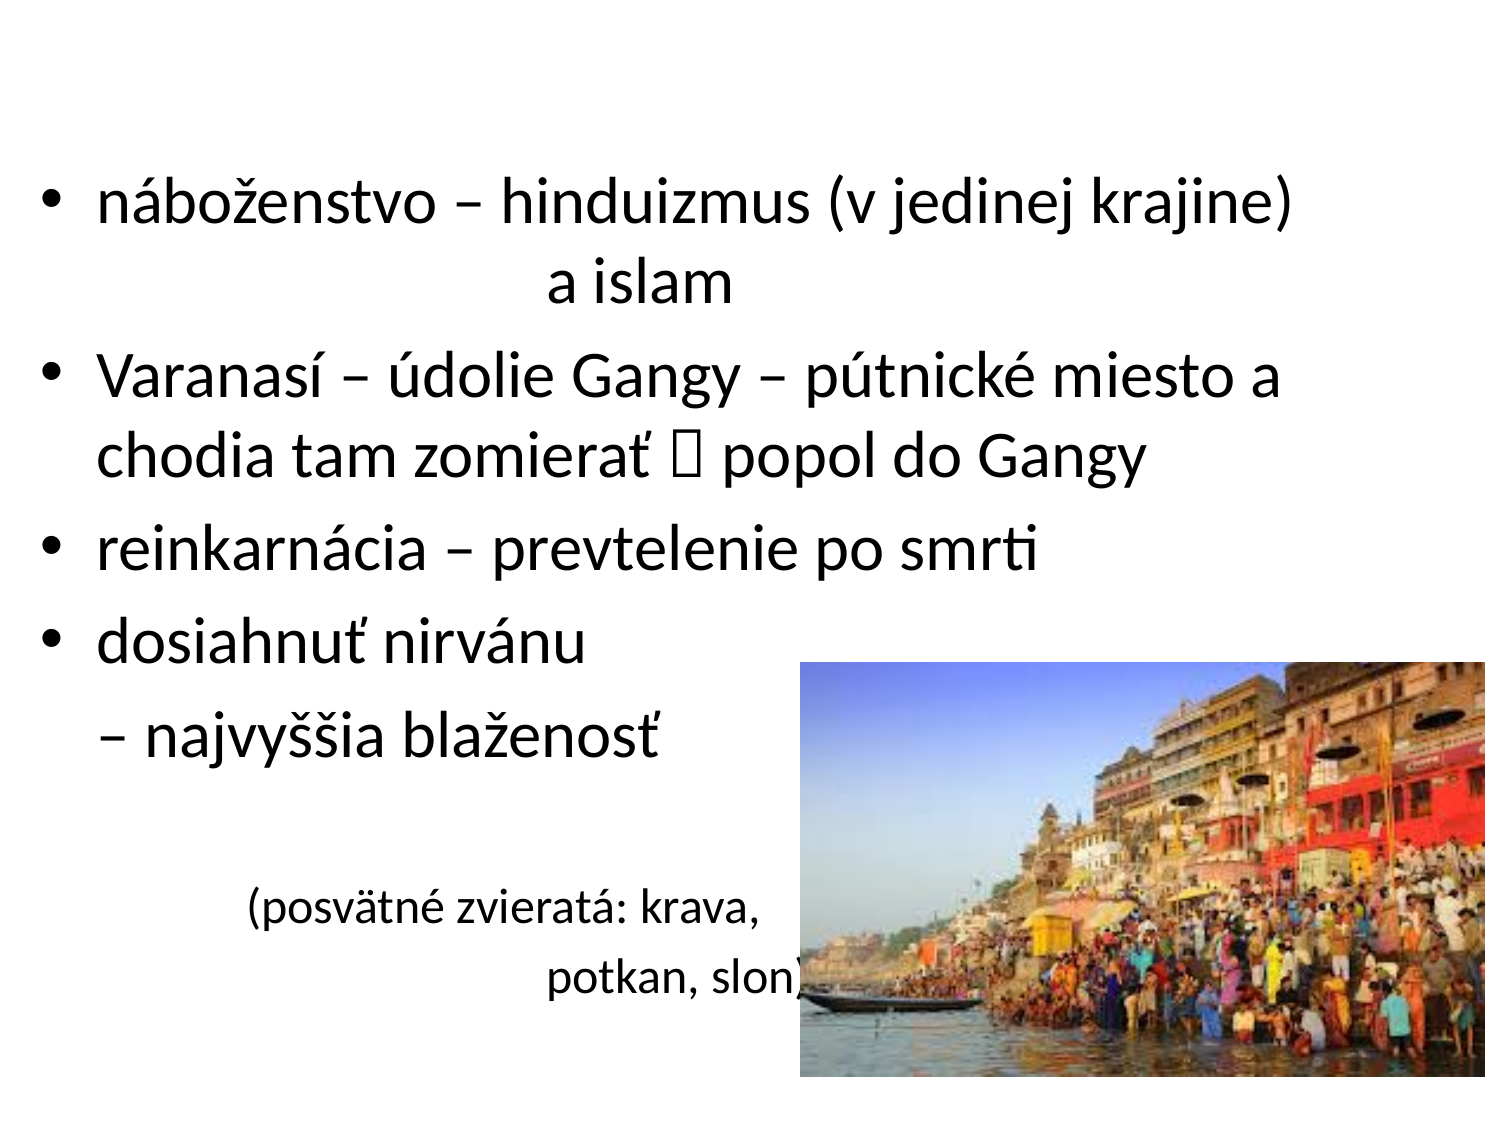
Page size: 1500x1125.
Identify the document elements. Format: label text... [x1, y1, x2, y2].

text_box náboženstvo – hinduizmus (v jedinej krajine) a islam Varanasí – údolie Gangy – pútnické miesto a chodia tam zomierať  popol do Gangy reinkarnácia – prevtelenie po smrti dosiahnuť nirvánu – najvyššia blaženosť (posvätné zvieratá: krava, potkan, slon) [24, 149, 1350, 1012]
picture [799, 662, 1486, 1077]
